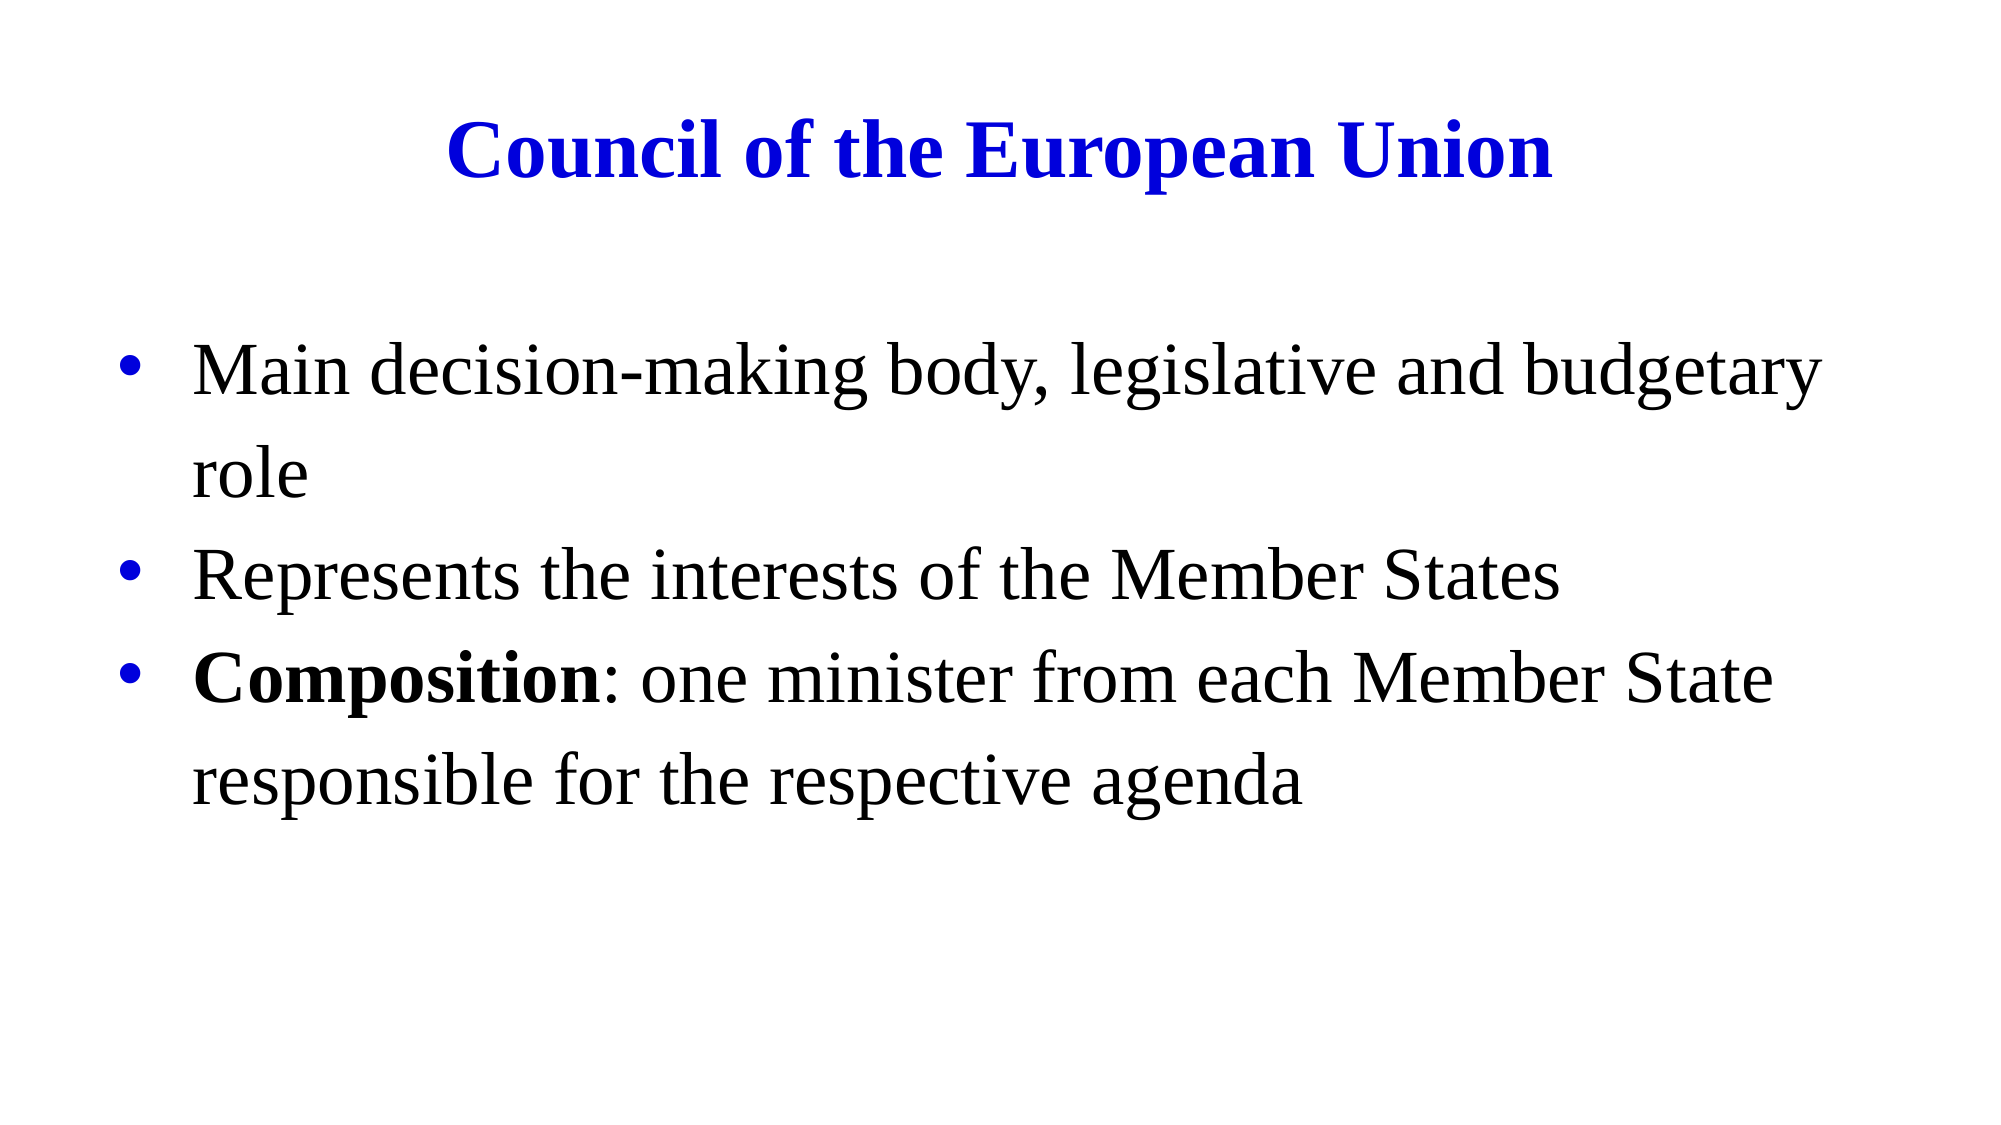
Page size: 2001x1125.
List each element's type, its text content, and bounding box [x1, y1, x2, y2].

title Council of the European Union [117, 111, 1883, 193]
list Main decision-making body, legislative and budgetary role Represents the interests of the Member States Composition: one minister from each Member State responsible for the respective agenda [117, 307, 1882, 957]
